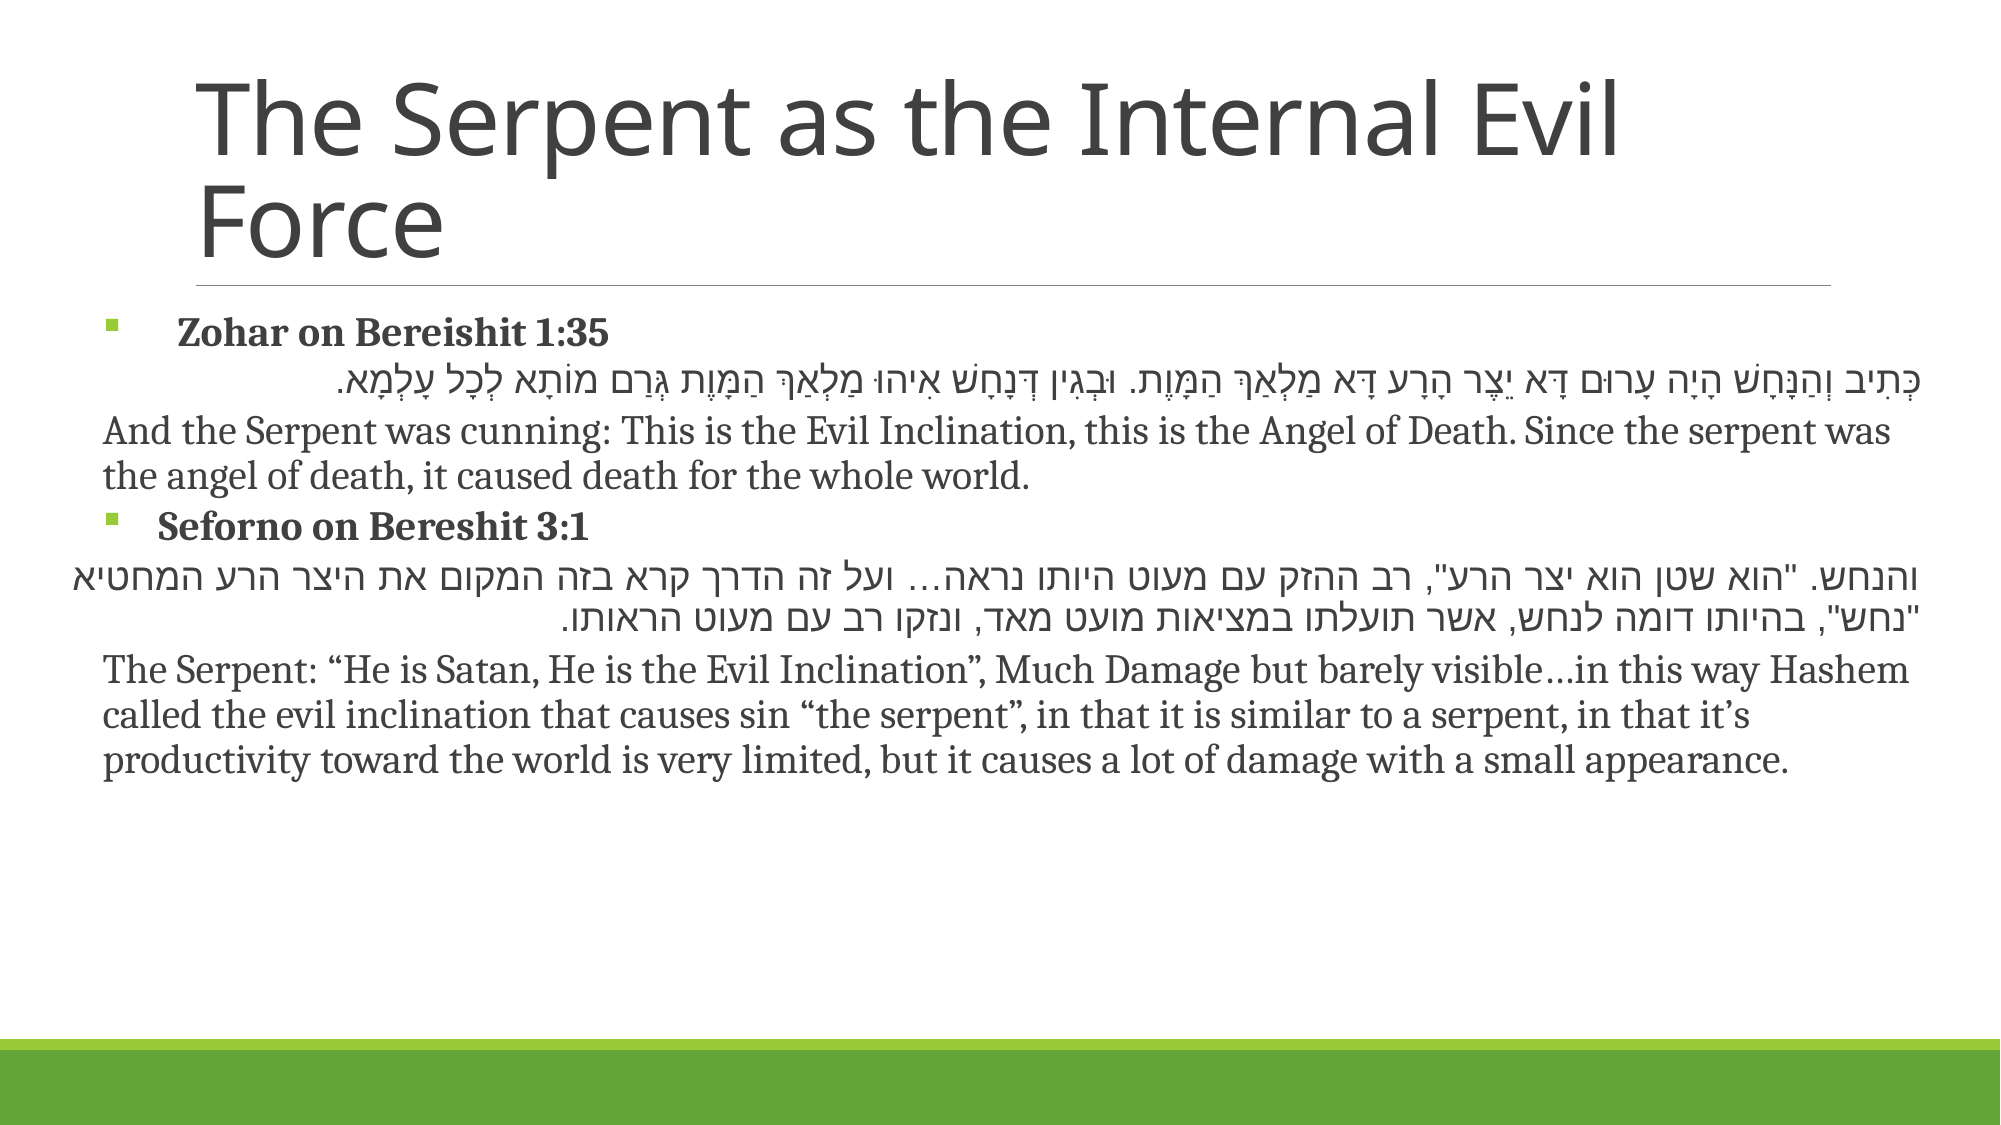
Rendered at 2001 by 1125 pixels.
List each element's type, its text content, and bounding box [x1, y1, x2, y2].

list Zohar on Bereishit 1:35 כְּתִיב וְהַנָּחָשׁ הָיָה עָרוּם דָּא יֵצֶר הָרָע דָּא מַלְאַךְ הַמָּוֶת. וּבְגִין דְּנָחָשׁ אִיהוּ מַלְאַךְ הַמָּוֶת גְּרַם מוֹתָא לְכָל עָלְמָא. And the Serpent was cunning: This is the Evil Inclination, this is the Angel of Death. Since the serpent was the angel of death, it caused death for the whole world. Seforno on Bereshit 3:1 והנחש. "הוא שטן הוא יצר הרע", רב ההזק עם מעוט היותו נראה… ועל זה הדרך קרא בזה המקום את היצר הרע המחטיא "נחש", בהיותו דומה לנחש, אשר תועלתו במציאות מועט מאד, ונזקו רב עם מעוט הראותו. The Serpent: “He is Satan, He is the Evil Inclination”, Much Damage but barely visible…in this way Hashem called the evil inclination that causes sin “the serpent”, in that it is similar to a serpent, in that it’s productivity toward the world is very limited, but it causes a lot of damage with a small appearance. [72, 302, 1952, 963]
title The Serpent as the Internal Evil Force [180, 47, 1830, 285]
